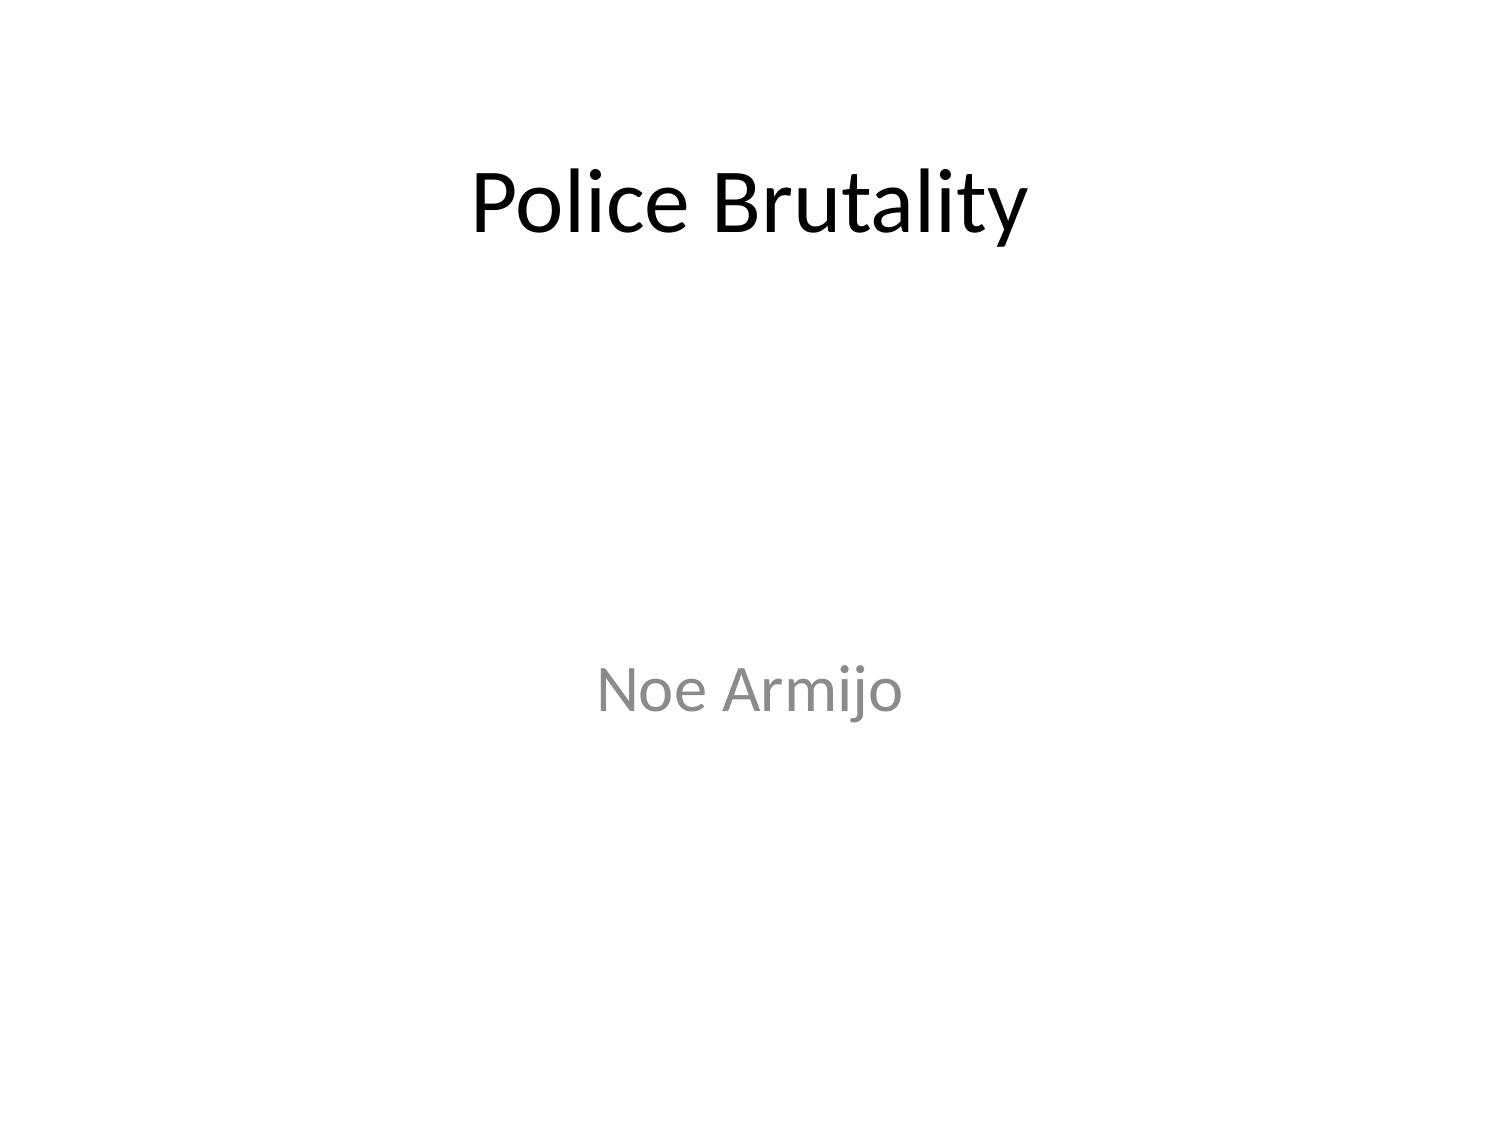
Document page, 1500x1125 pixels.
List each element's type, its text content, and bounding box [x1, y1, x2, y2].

title Police Brutality [112, 75, 1388, 317]
subtitle Noe Armijo [225, 637, 1275, 925]
